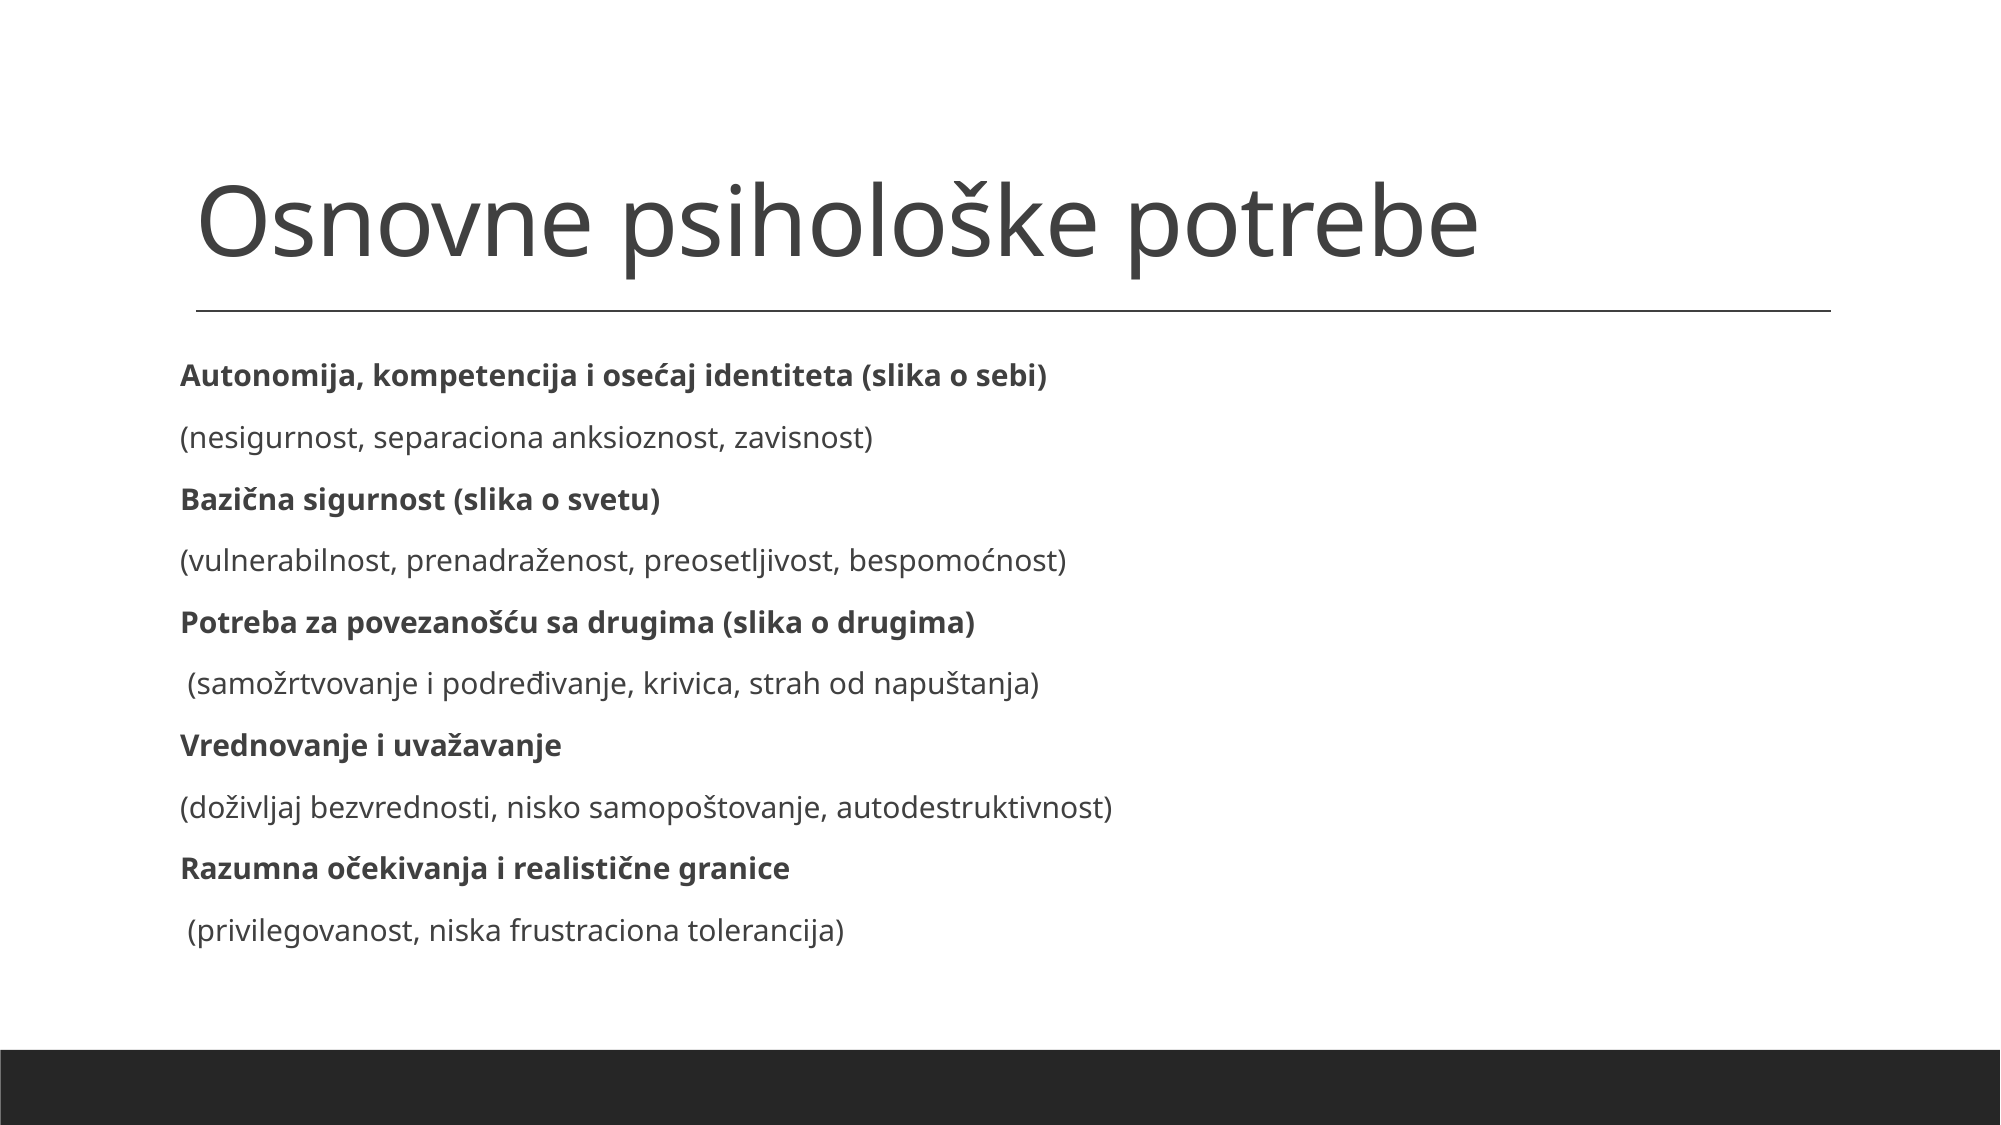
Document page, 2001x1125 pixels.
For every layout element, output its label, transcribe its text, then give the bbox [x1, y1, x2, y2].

list Autonomija, kompetencija i osećaj identiteta (slika o sebi) (nesigurnost, separaciona anksioznost, zavisnost) Bazična sigurnost (slika o svetu) (vulnerabilnost, prenadraženost, preosetljivost, bespomoćnost) Potreba za povezanošću sa drugima (slika o drugima) (samožrtvovanje i podređivanje, krivica, strah od napuštanja) Vrednovanje i uvažavanje (doživljaj bezvrednosti, nisko samopoštovanje, autodestruktivnost) Razumna očekivanja i realistične granice (privilegovanost, niska frustraciona tolerancija) [180, 345, 1830, 963]
title Osnovne psihološke potrebe [180, 47, 1830, 285]
